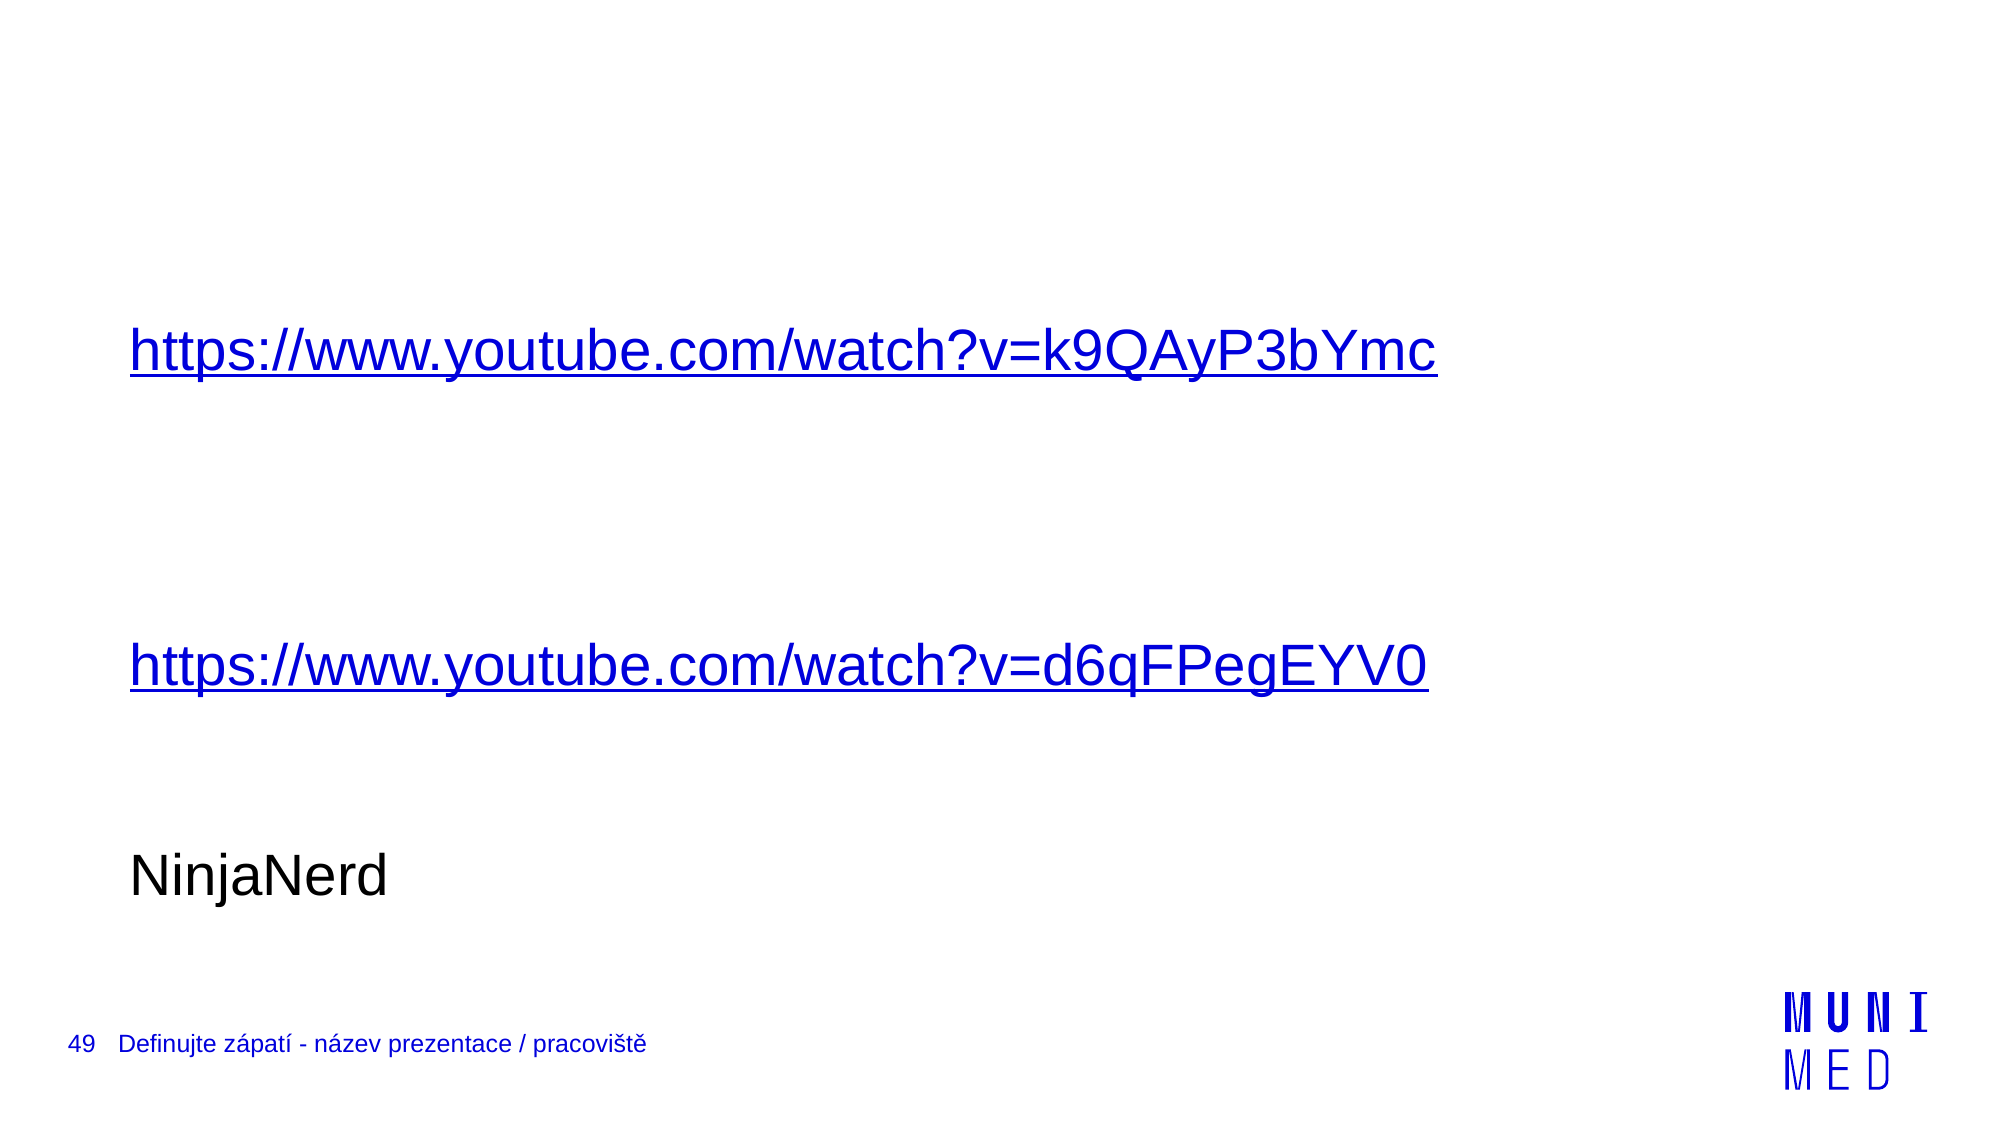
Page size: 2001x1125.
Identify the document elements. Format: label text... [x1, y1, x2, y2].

slide_number 49 [67, 1021, 110, 1063]
list https://www.youtube.com/watch?v=k9QAyP3bYmc https://www.youtube.com/watch?v=d6qFPegEYV0 NinjaNerd [118, 277, 1883, 957]
footer Definujte zápatí - název prezentace / pracoviště [118, 1021, 1418, 1063]
